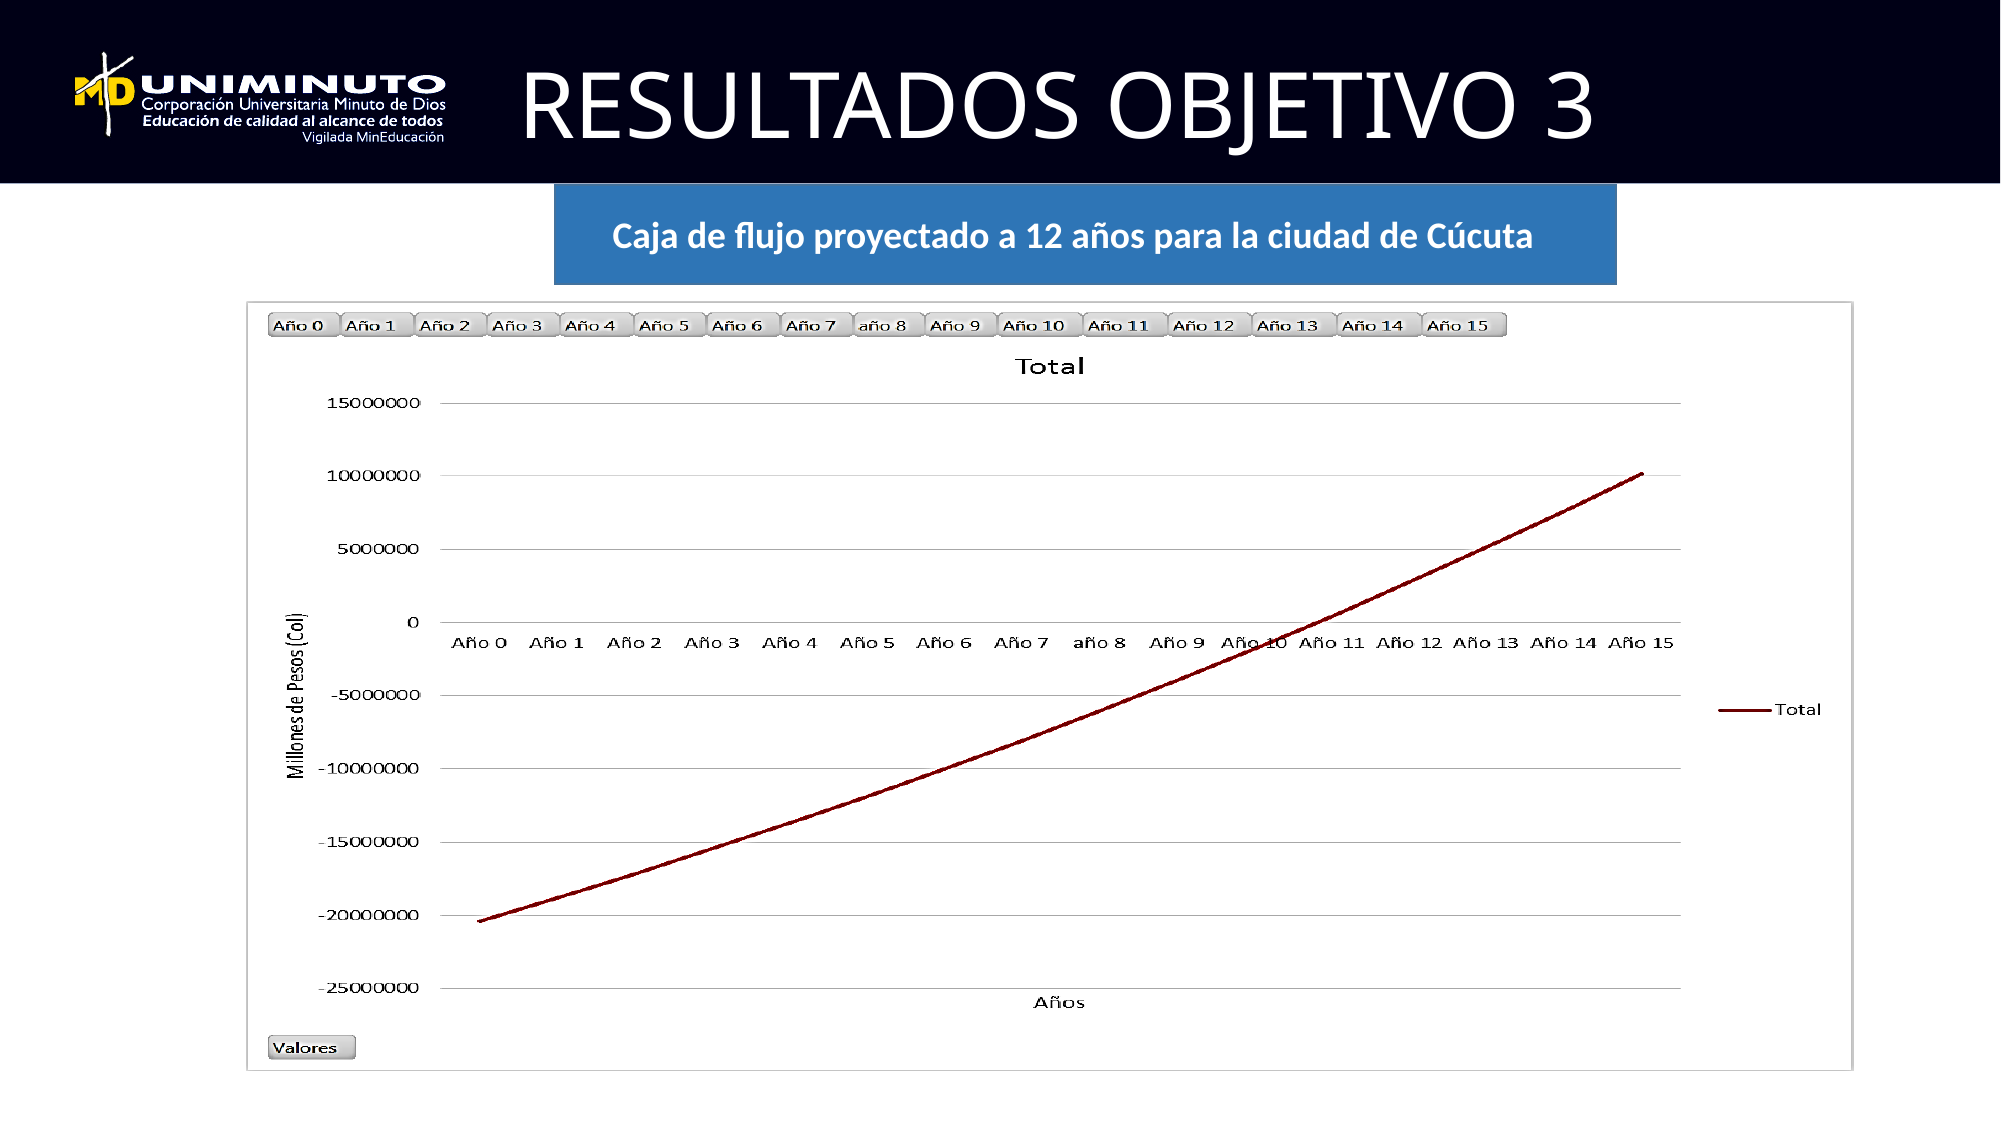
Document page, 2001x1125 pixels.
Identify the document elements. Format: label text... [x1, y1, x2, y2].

text_box Caja de flujo proyectado a 12 años para la ciudad de Cúcuta [522, 181, 1715, 264]
picture [0, 0, 2001, 1125]
text_box [554, 264, 1617, 285]
title RESULTADOS OBJETIVO 3 [207, 0, 1932, 218]
